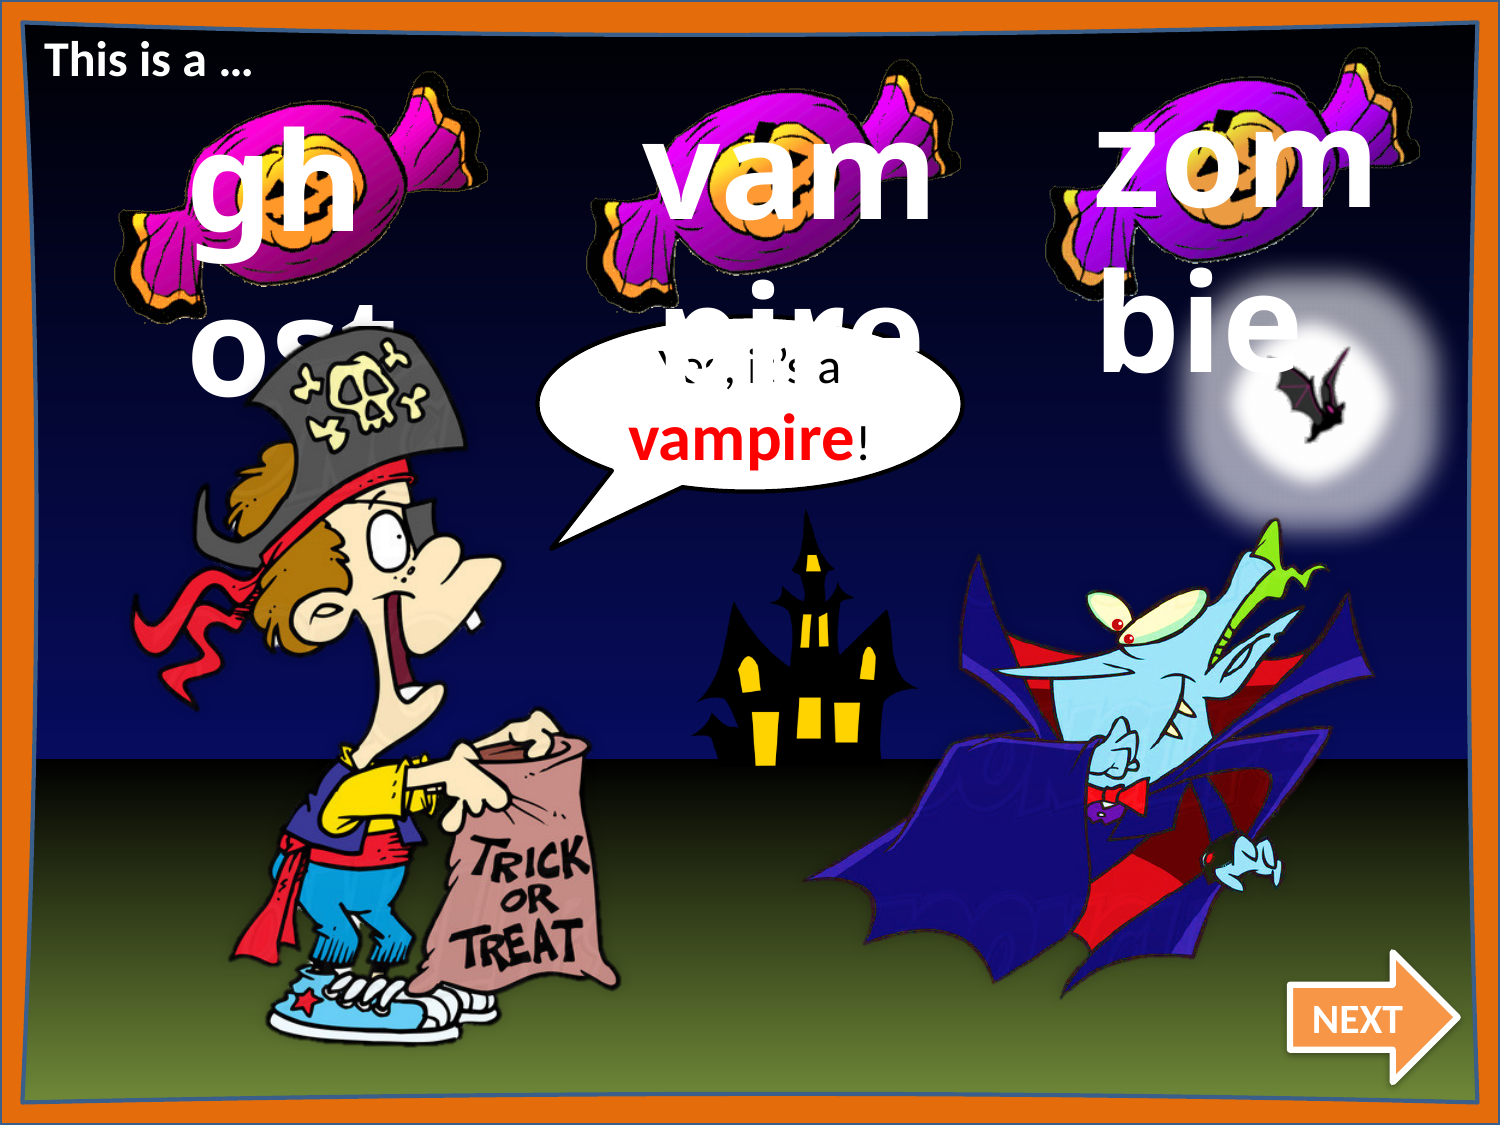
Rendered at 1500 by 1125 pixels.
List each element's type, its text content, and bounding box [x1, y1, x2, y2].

picture [100, 304, 644, 1048]
text_box Yes, it’s a vampire! [651, 335, 965, 505]
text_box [1031, 39, 1424, 315]
text_box [25, 757, 1475, 1100]
picture [1243, 337, 1400, 458]
text_box [0, 0, 1500, 1125]
text_box NEXT [1382, 949, 1461, 1086]
picture [690, 470, 1377, 1066]
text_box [572, 50, 987, 327]
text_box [100, 62, 492, 304]
text_box This is a … [29, 19, 420, 94]
